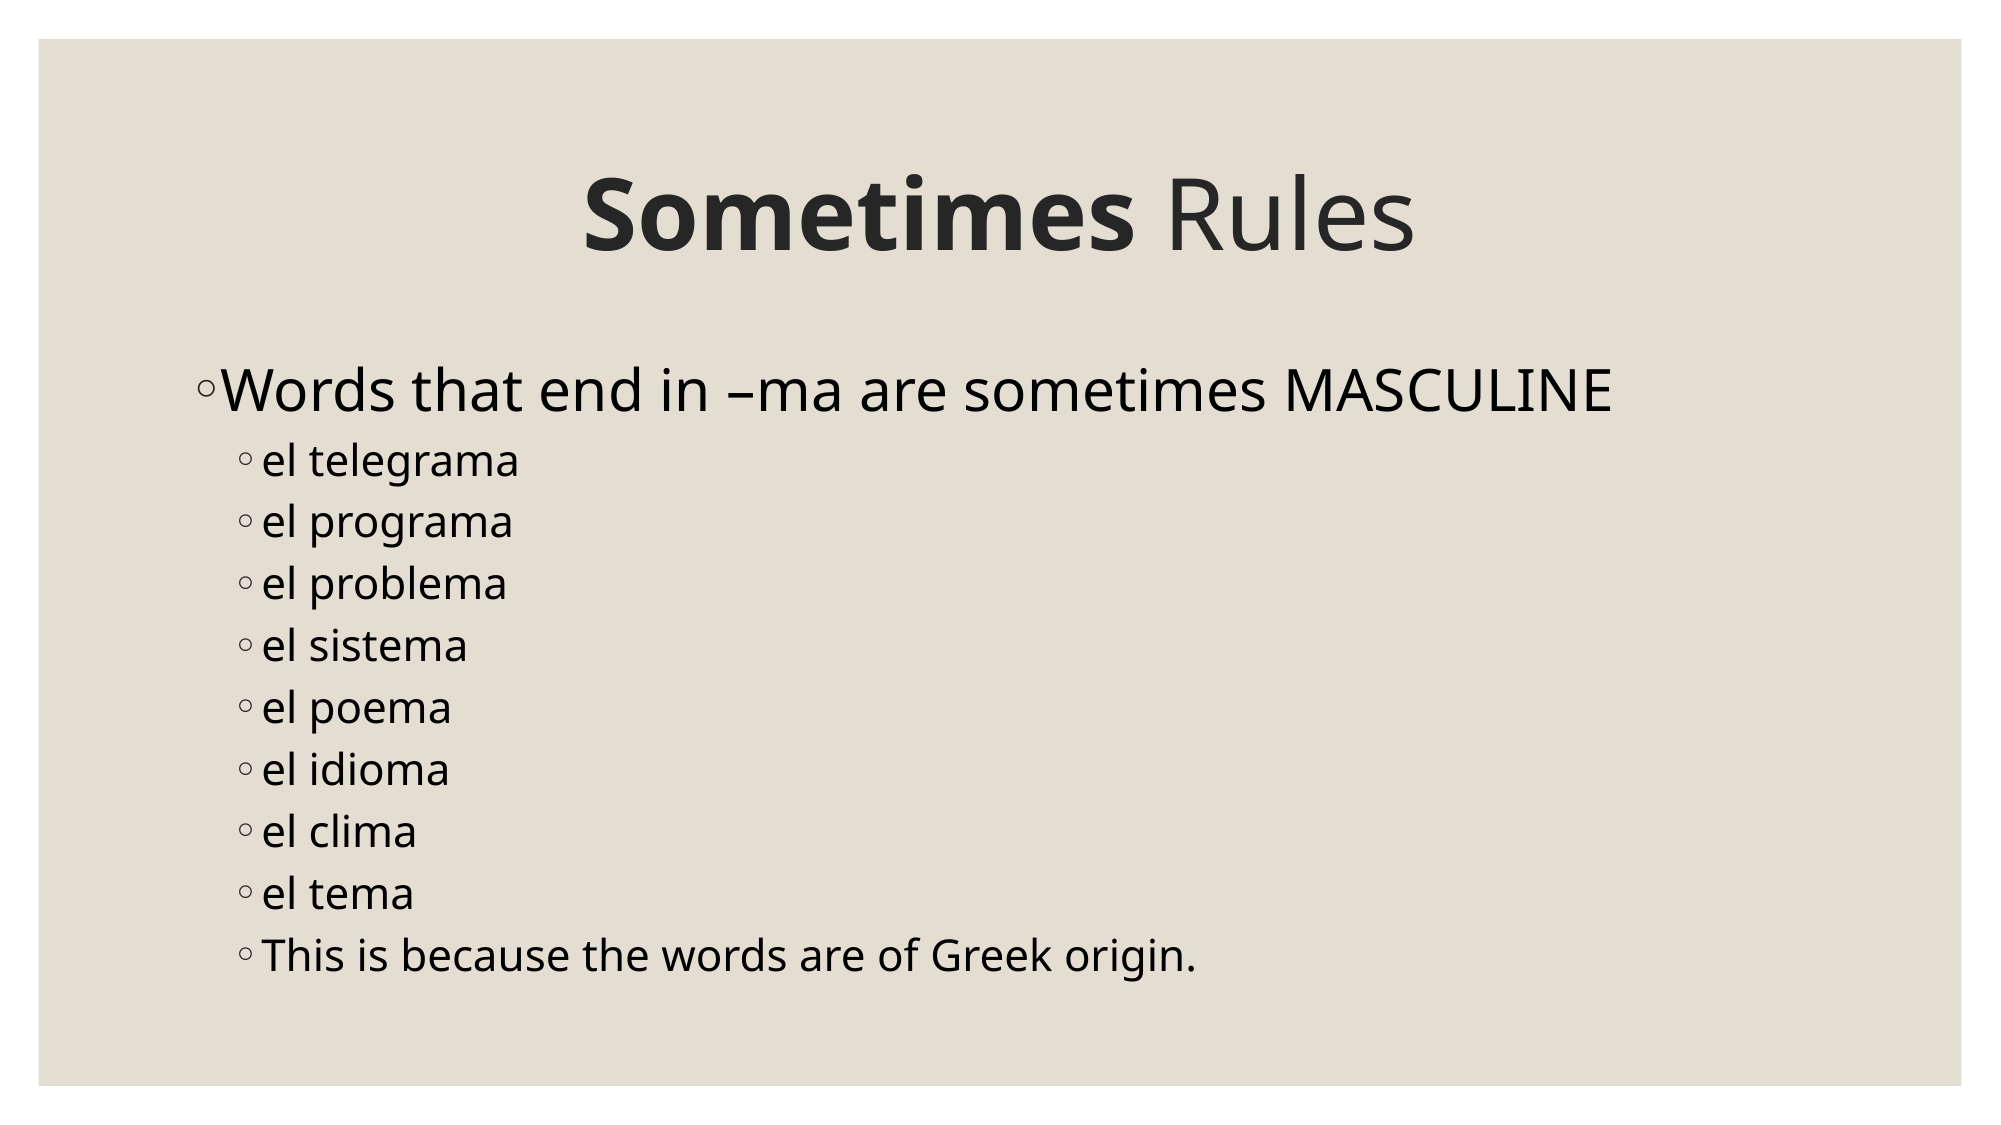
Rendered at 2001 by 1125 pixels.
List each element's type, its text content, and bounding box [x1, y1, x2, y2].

title Sometimes Rules [174, 105, 1825, 331]
list Words that end in –ma are sometimes MASCULINE el telegrama el programa el problema el sistema el poema el idioma el clima el tema This is because the words are of Greek origin. [174, 345, 1825, 990]
